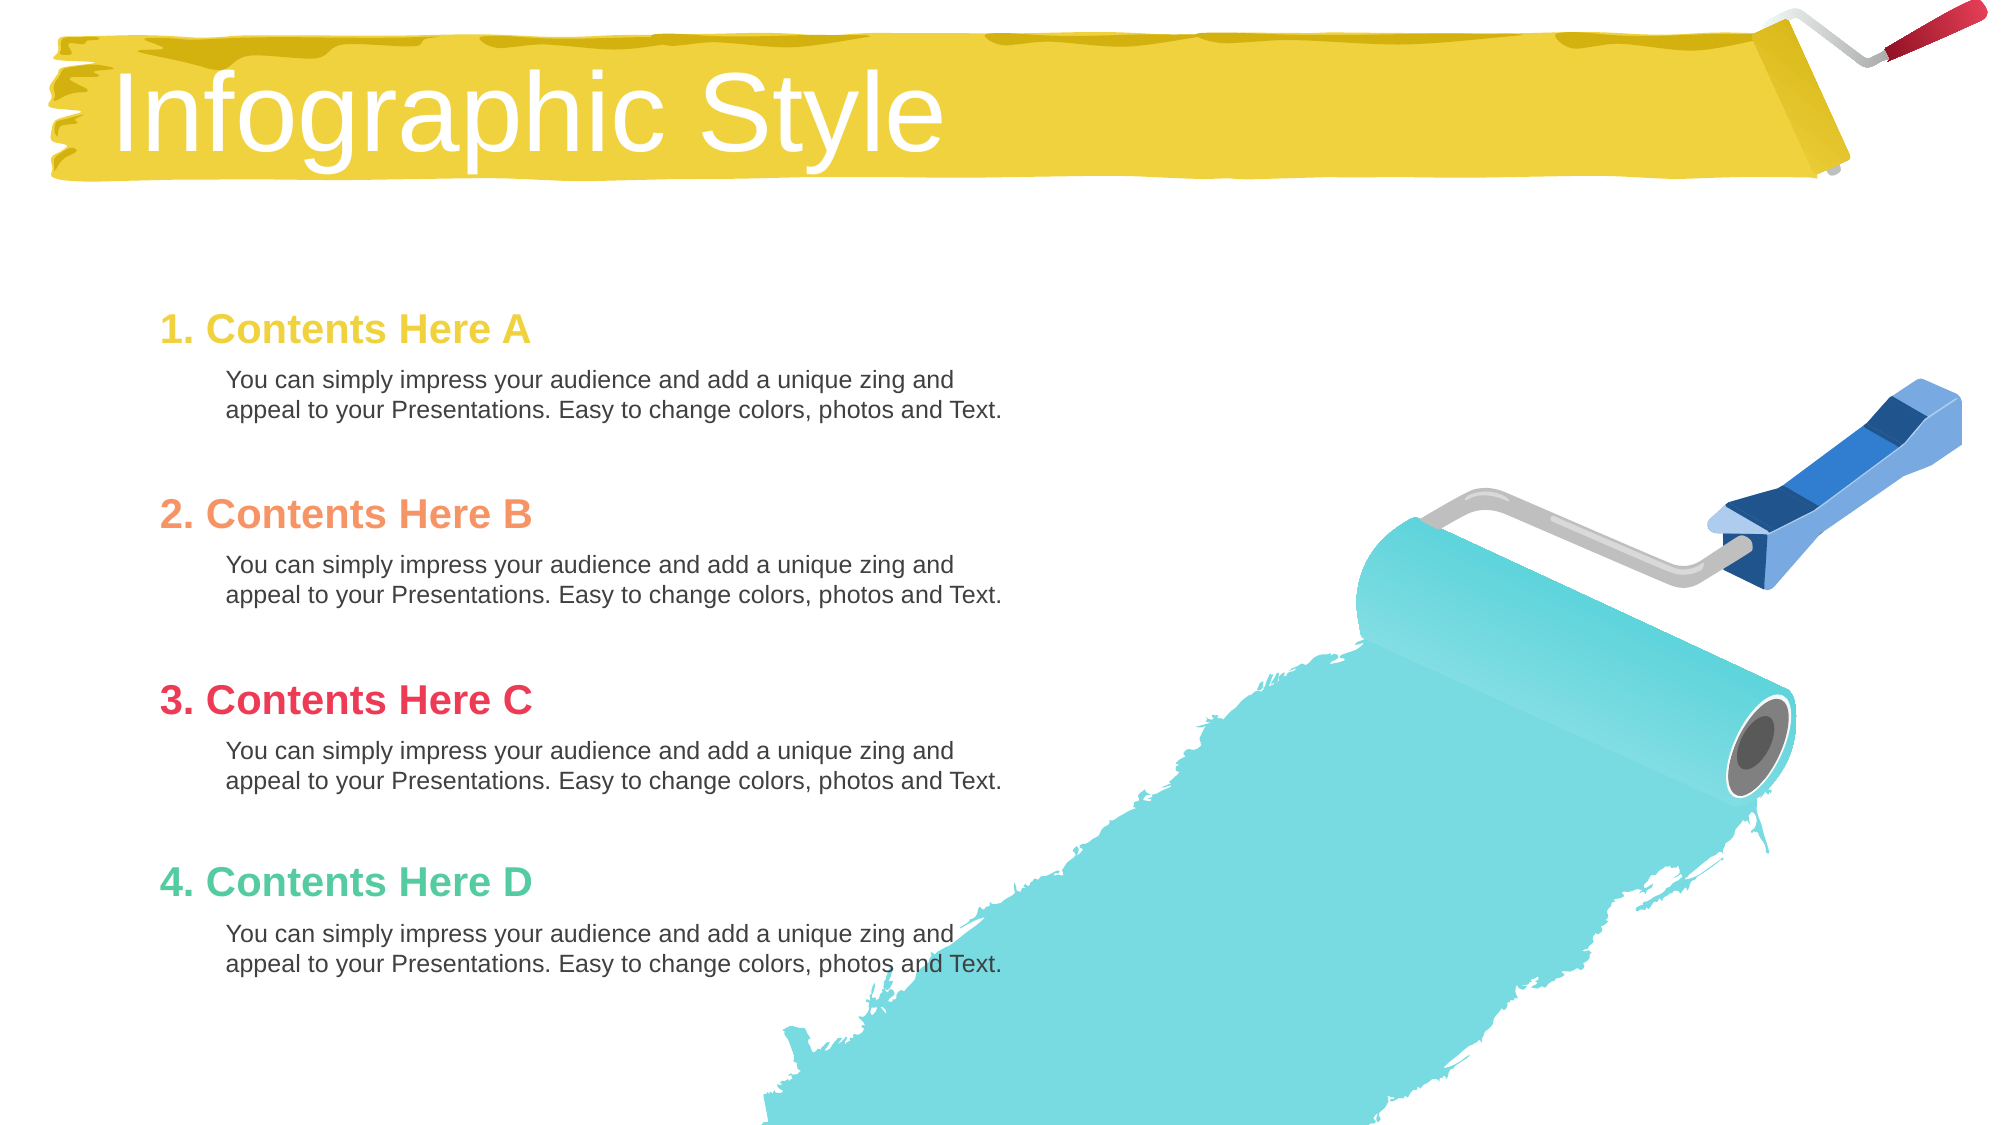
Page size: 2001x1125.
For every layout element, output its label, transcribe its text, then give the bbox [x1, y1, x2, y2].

text_box [1257, 681, 1264, 691]
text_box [144, 294, 1035, 432]
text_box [144, 665, 1035, 803]
text_box [761, 649, 1770, 1125]
text_box [1271, 672, 1279, 686]
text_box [144, 847, 1035, 986]
list Infographic Style [95, 55, 1863, 175]
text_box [144, 479, 1035, 618]
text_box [1356, 378, 1962, 806]
